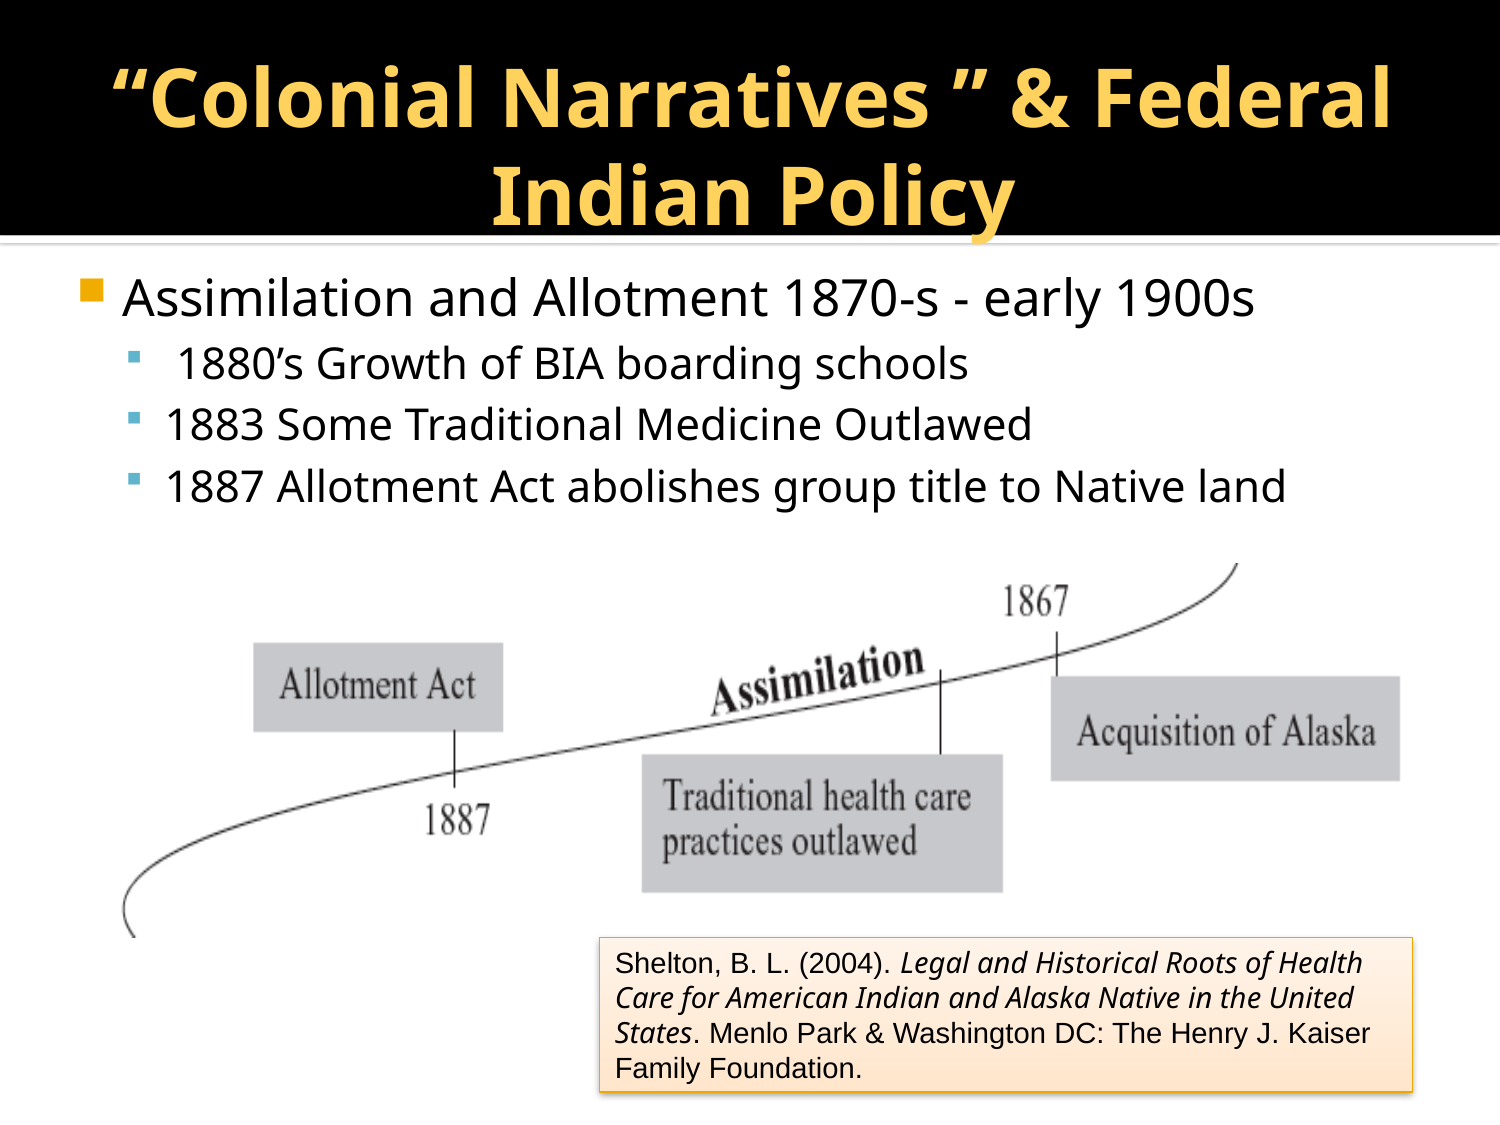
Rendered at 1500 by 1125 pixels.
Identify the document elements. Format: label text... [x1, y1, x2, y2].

list Assimilation and Allotment 1870-s - early 1900s 1880’s Growth of BIA boarding schools 1883 Some Traditional Medicine Outlawed 1887 Allotment Act abolishes group title to Native land [50, 249, 1413, 594]
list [62, 563, 1450, 938]
text_box Shelton, B. L. (2004). Legal and Historical Roots of Health Care for American Indian and Alaska Native in the United States. Menlo Park & Washington DC: The Henry J. Kaiser Family Foundation. [599, 947, 1413, 1093]
title “Colonial Narratives ” & Federal Indian Policy [50, 37, 1450, 250]
